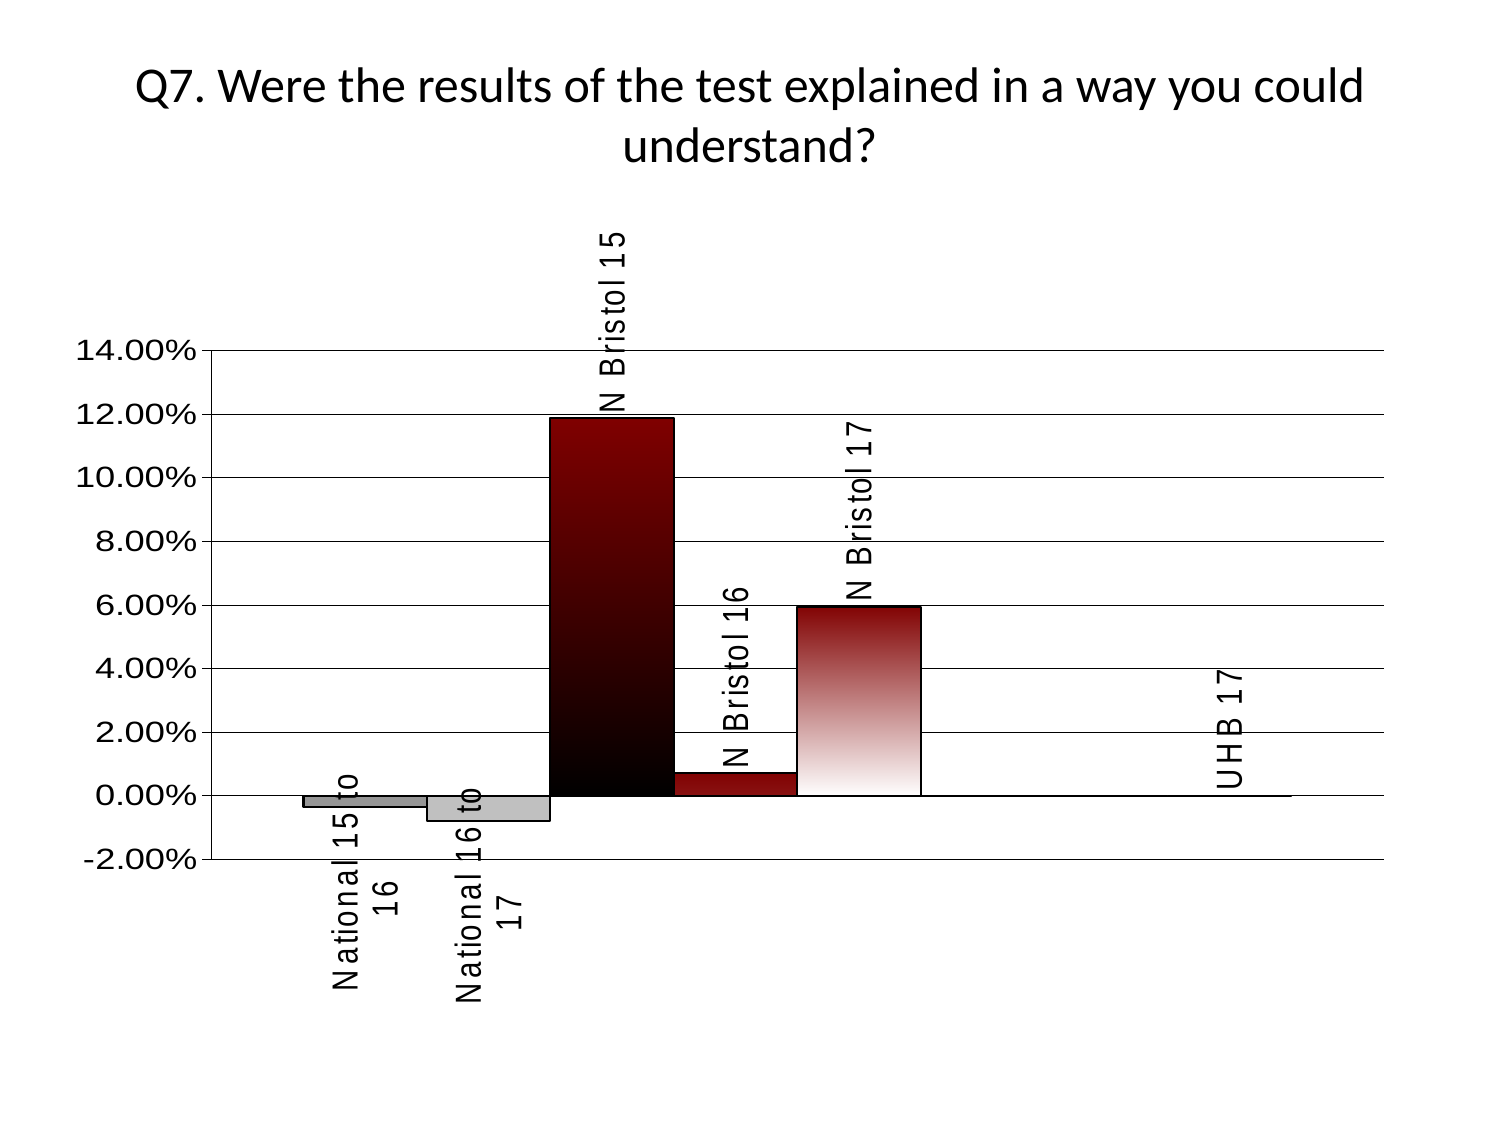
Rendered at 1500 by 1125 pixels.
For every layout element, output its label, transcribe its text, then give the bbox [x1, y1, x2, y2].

title Q7. Were the results of the test explained in a way you could understand? [75, 45, 1425, 233]
chart [74, 262, 1426, 1006]
